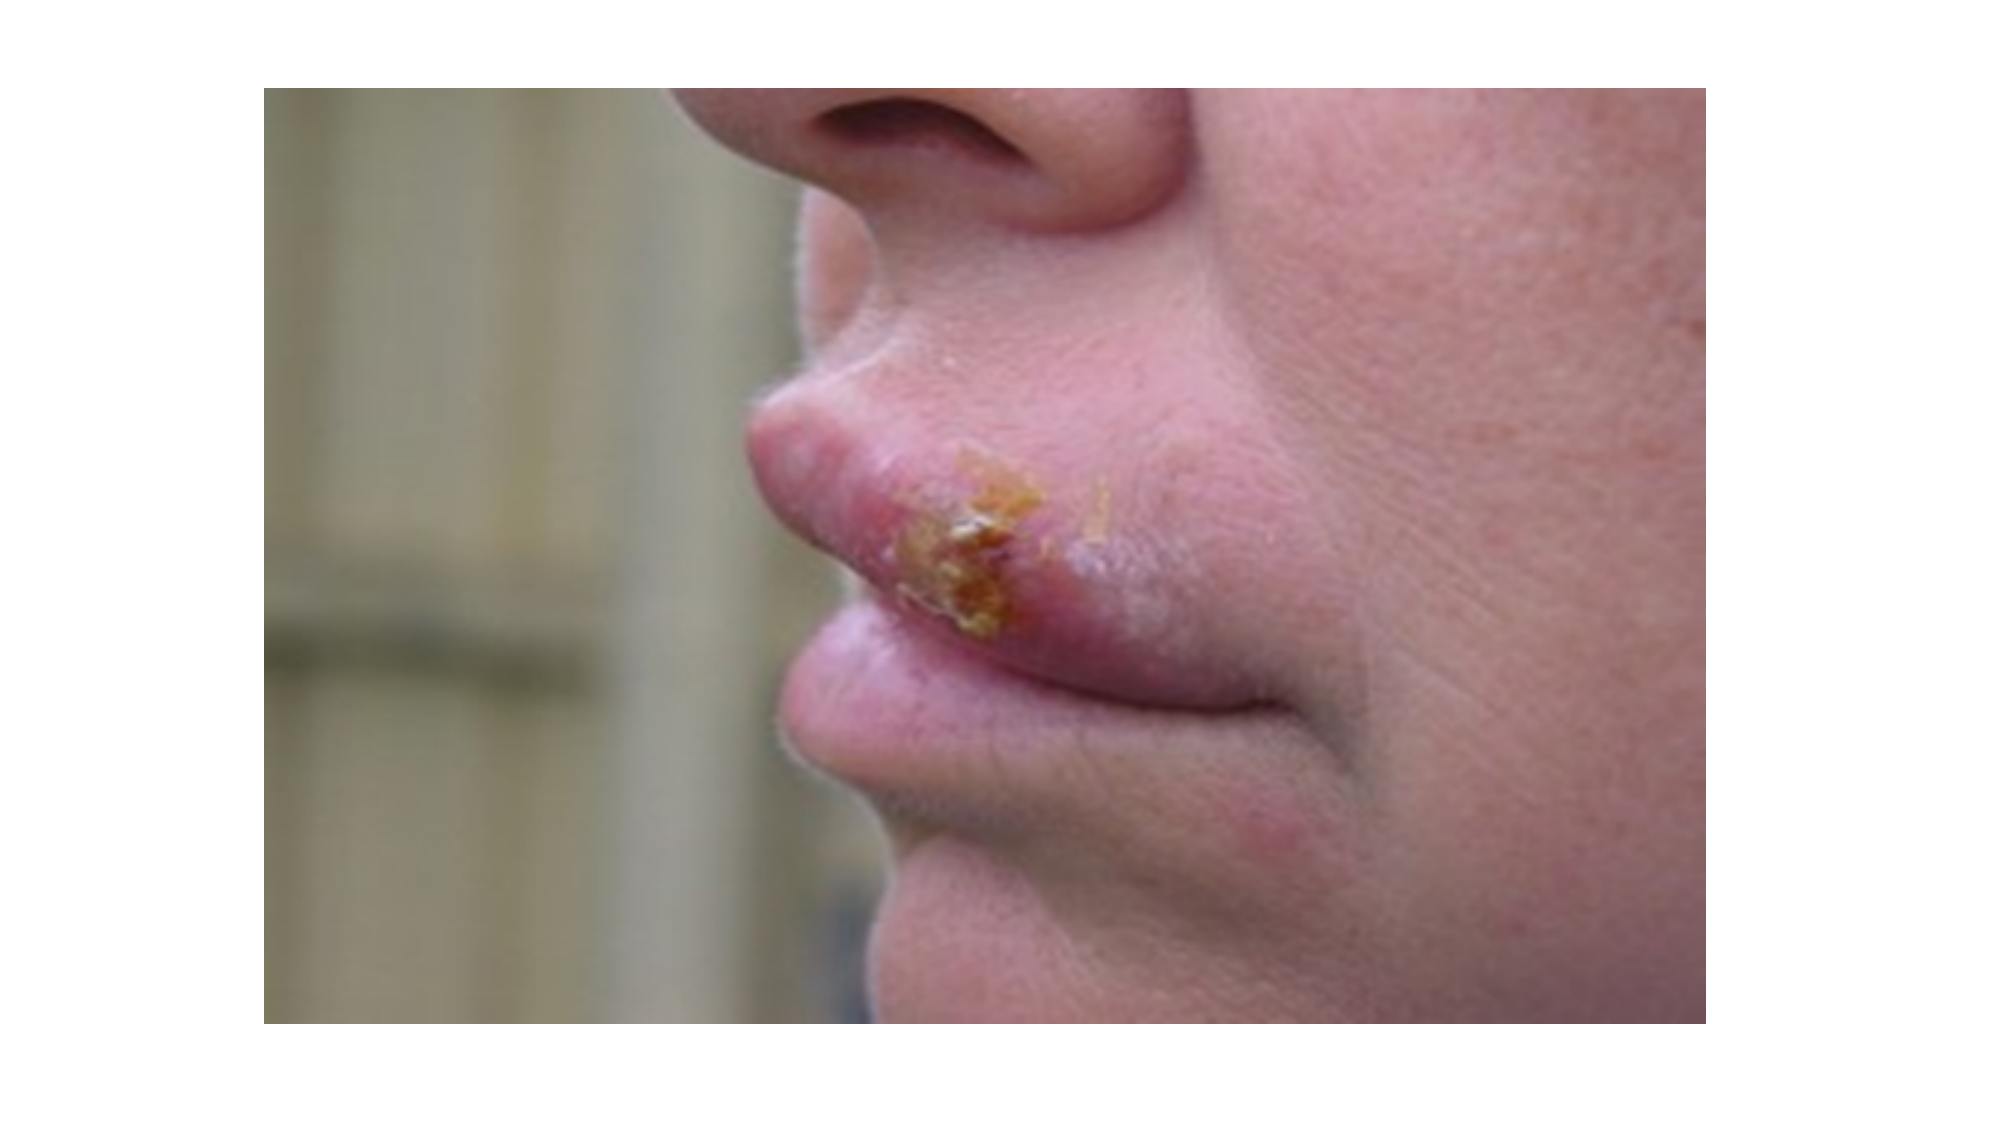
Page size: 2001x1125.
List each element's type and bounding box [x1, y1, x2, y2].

list [264, 88, 1706, 1024]
